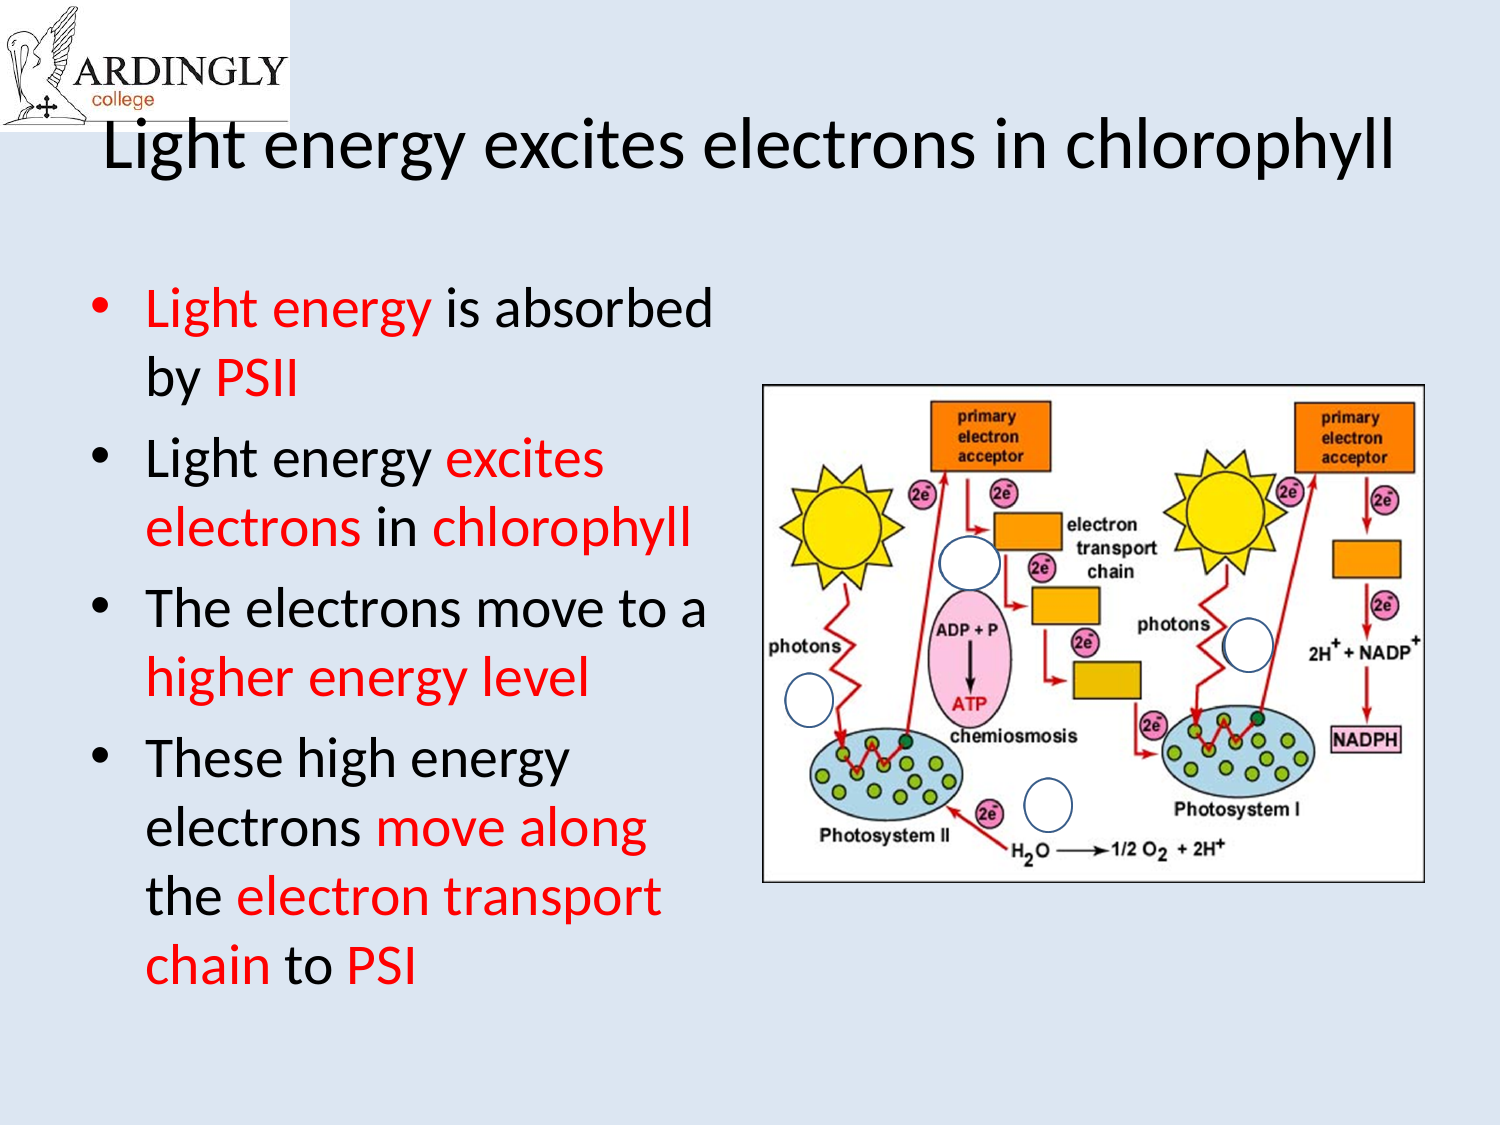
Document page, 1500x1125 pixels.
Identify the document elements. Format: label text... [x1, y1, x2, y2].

picture [1022, 777, 1073, 833]
picture [938, 535, 1001, 591]
picture [784, 672, 835, 729]
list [762, 384, 1426, 883]
title Light energy excites electrons in chlorophyll [75, 45, 1425, 233]
picture [1223, 617, 1274, 674]
picture [0, 0, 290, 132]
list Light energy is absorbed by PSII Light energy excites electrons in chlorophyll The electrons move to a higher energy level These high energy electrons move along the electron transport chain to PSI [75, 262, 738, 1005]
